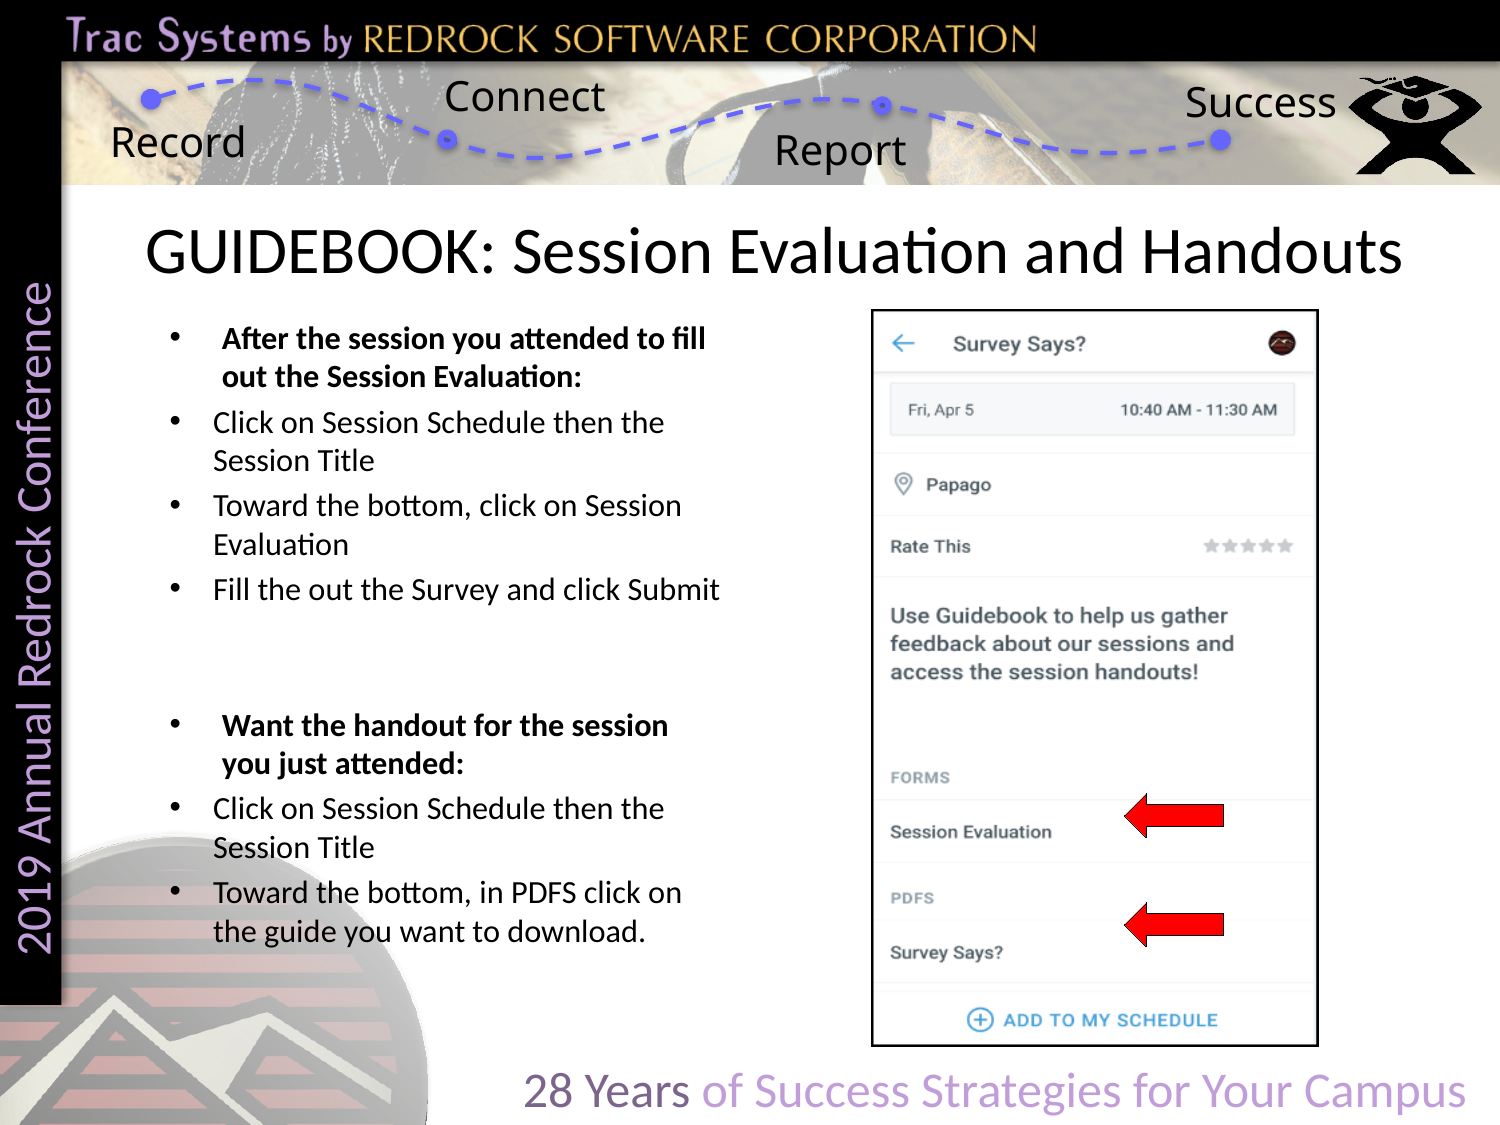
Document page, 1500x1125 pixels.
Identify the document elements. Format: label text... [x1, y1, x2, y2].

picture [62, 0, 1072, 78]
text_box After the session you attended to fill out the Session Evaluation: Click on Session Schedule then the Session Title Toward the bottom, click on Session Evaluation Fill the out the Survey and click Submit Want the handout for the session you just attended: Click on Session Schedule then the Session Title Toward the bottom, in PDFS click on the guide you want to download. [154, 309, 739, 992]
text_box GUIDEBOOK: Session Evaluation and Handouts [115, 199, 1435, 281]
picture [1348, 58, 1482, 192]
picture [870, 309, 1320, 1047]
